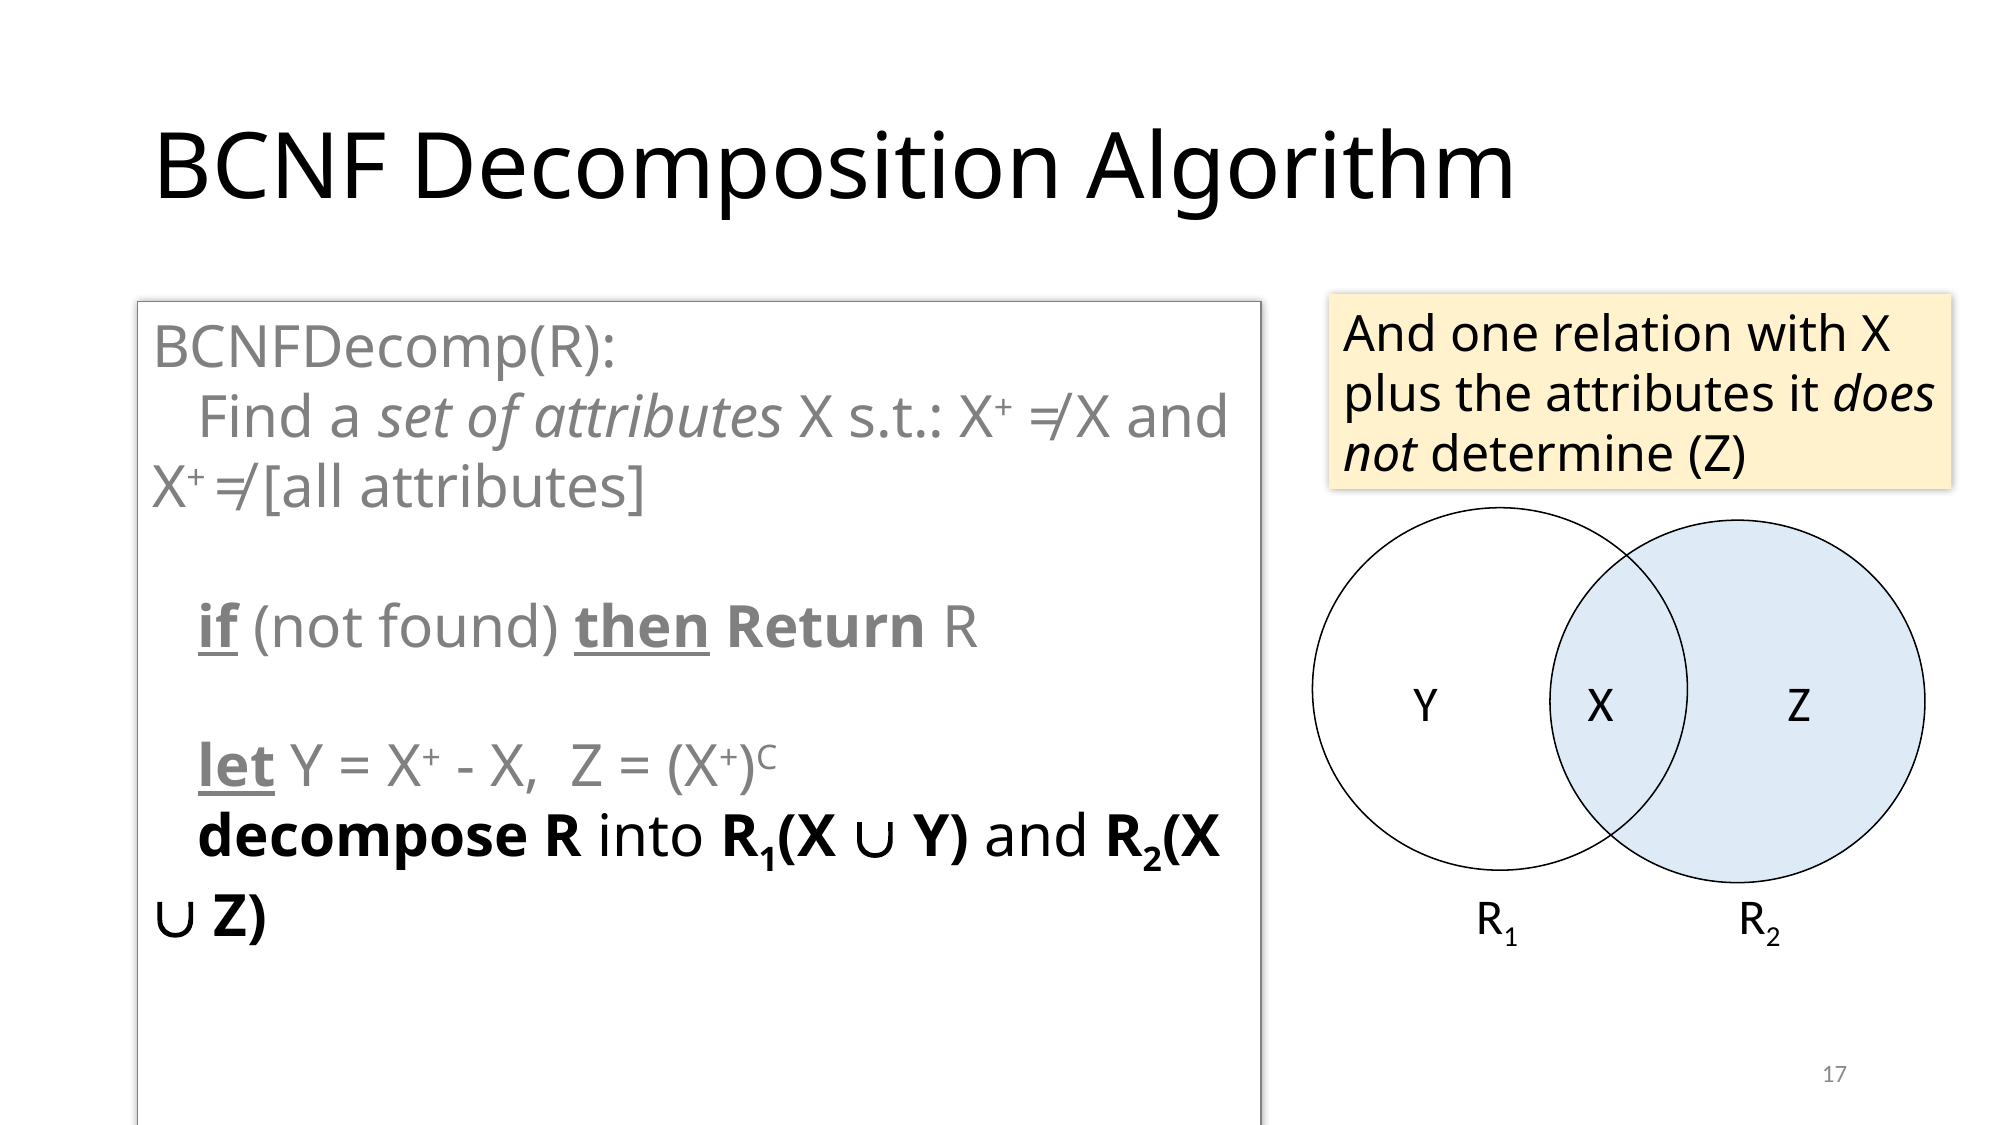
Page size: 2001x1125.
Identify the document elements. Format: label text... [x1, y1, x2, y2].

text_box R1 [1461, 876, 1534, 960]
title BCNF Decomposition Algorithm [137, 59, 1863, 278]
text_box [1312, 507, 1688, 871]
text_box [1611, 520, 1925, 883]
text_box Z [1772, 664, 1826, 740]
text_box R2 [1723, 876, 1796, 960]
slide_number 17 [1412, 1042, 1863, 1103]
text_box BCNFDecomp(R): Find a set of attributes X s.t.: X+ ≠ X and X+ ≠ [all attributes] if (not found) then Return R let Y = X+ - X, Z = (X+)C decompose R into R1(X  Y) and R2(X  Z) Return BCNFDecomp(R1), BCNFDecomp(R2) [137, 301, 1262, 1125]
text_box And one relation with X plus the attributes it does not determine (Z) [1328, 294, 1952, 489]
